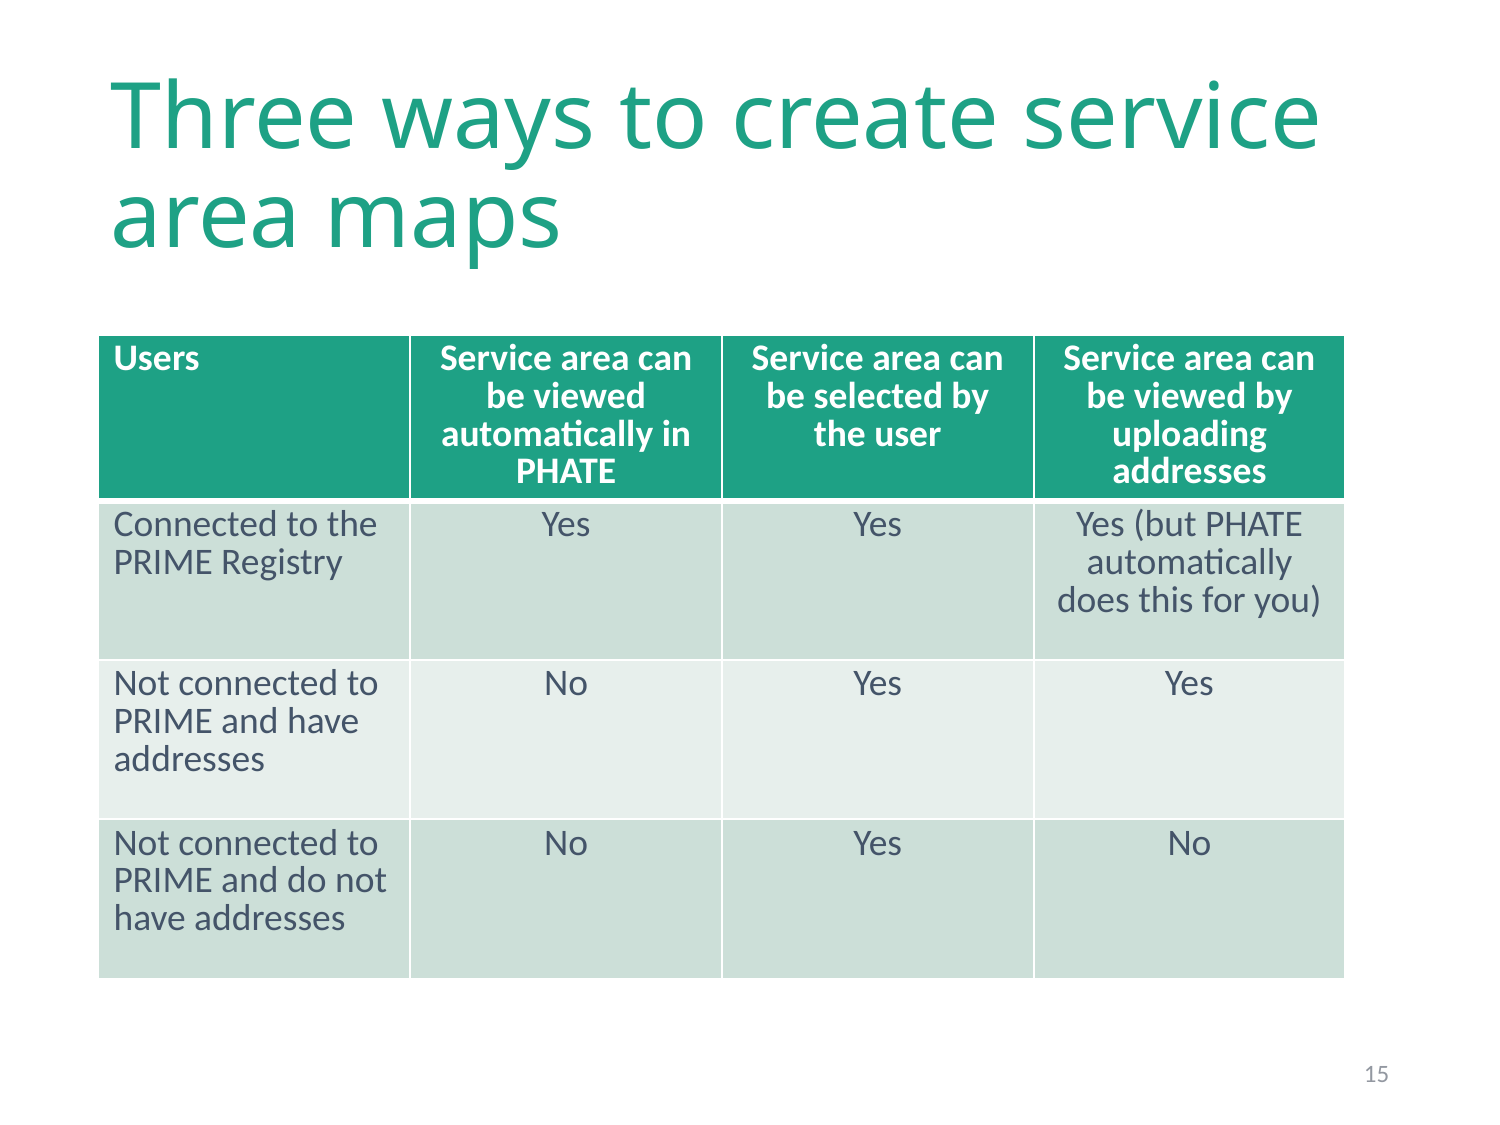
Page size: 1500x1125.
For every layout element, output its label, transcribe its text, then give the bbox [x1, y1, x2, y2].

table_cell Yes [411, 504, 721, 659]
table_cell Yes (but PHATE automatically does this for you) [1035, 504, 1344, 659]
table_cell Not connected to PRIME and have addresses [99, 661, 409, 818]
text_box [74, 299, 1425, 1043]
table_cell Yes [723, 504, 1033, 659]
table_header Users [99, 336, 409, 498]
table_cell Yes [723, 661, 1033, 818]
table_cell No [411, 820, 721, 978]
table_cell Yes [723, 820, 1033, 978]
table_cell No [411, 661, 721, 818]
table_cell Connected to the PRIME Registry [99, 504, 409, 659]
table_cell Yes [1035, 661, 1344, 818]
table_cell No [1035, 820, 1344, 978]
table_header Service area can be selected by the user [723, 336, 1033, 498]
table_header Service area can be viewed automatically in PHATE [411, 336, 721, 498]
table_header Service area can be viewed by uploading addresses [1035, 336, 1344, 498]
slide_number 15 [1059, 1042, 1397, 1103]
title Three ways to create service area maps [103, 59, 1397, 278]
table_cell Not connected to PRIME and do not have addresses [99, 820, 409, 978]
